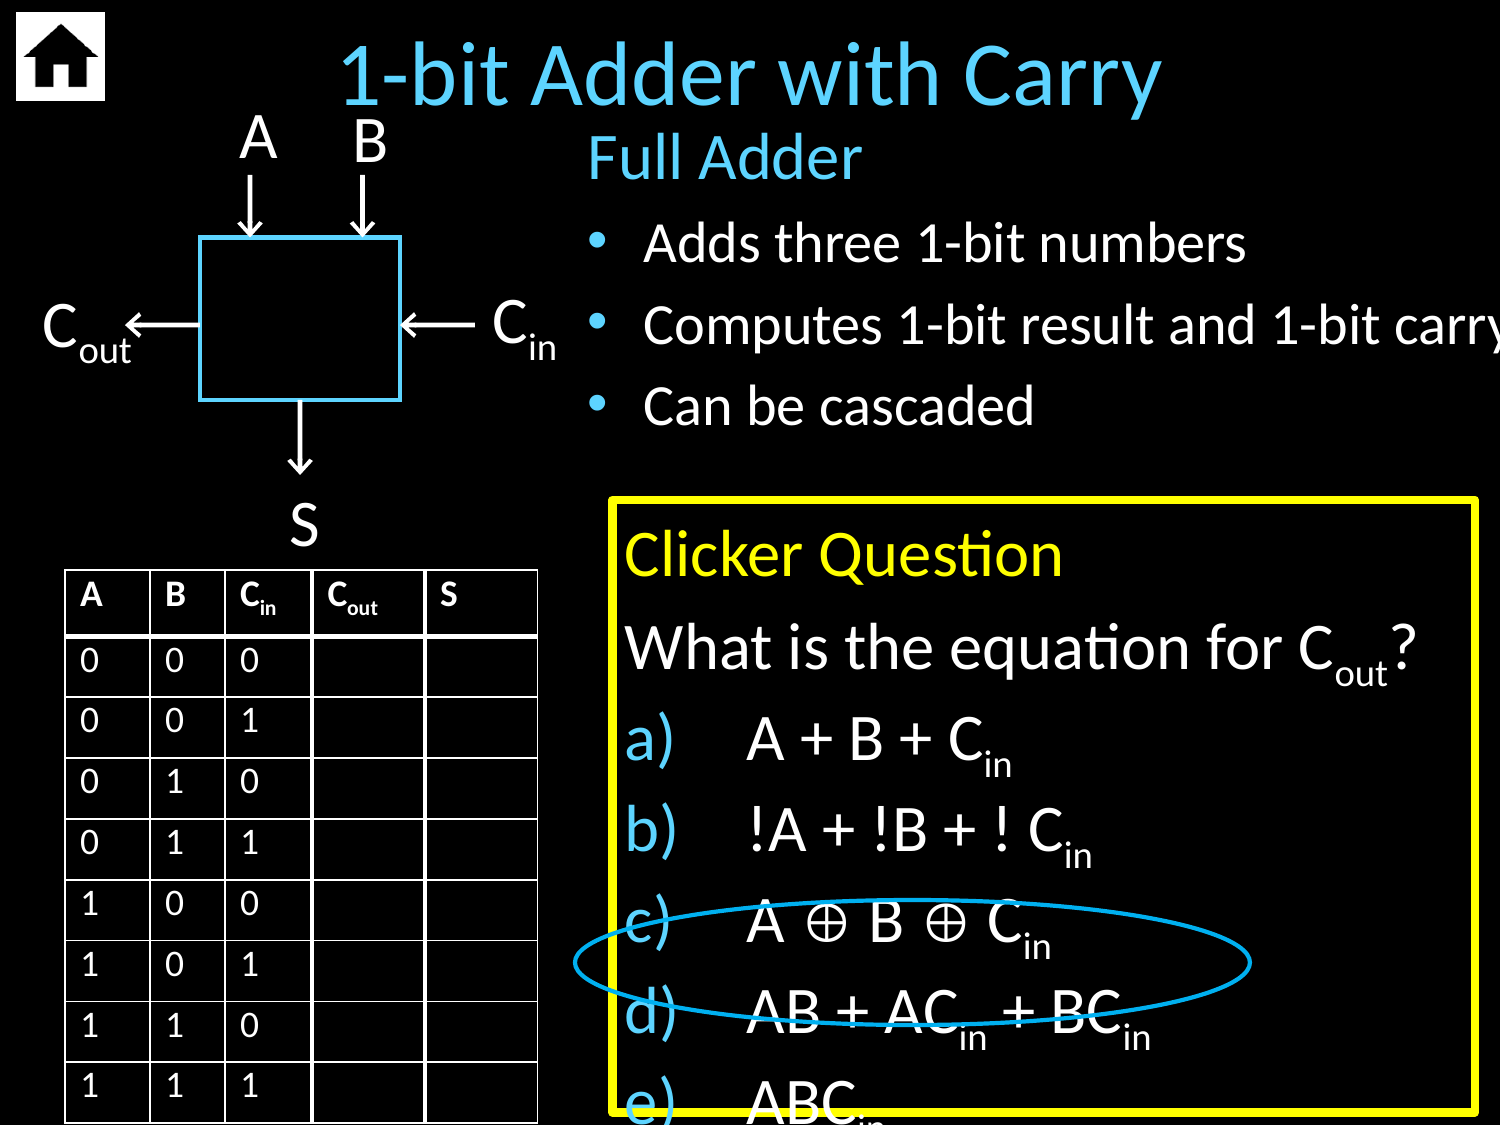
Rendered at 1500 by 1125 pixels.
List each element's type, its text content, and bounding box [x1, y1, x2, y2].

table_header A [66, 571, 149, 634]
table_cell [314, 759, 423, 818]
table_cell [314, 1002, 423, 1061]
table_cell [427, 1063, 537, 1122]
table_cell [314, 941, 423, 1001]
text_box [572, 897, 1253, 1028]
table_cell [427, 639, 537, 696]
table_header B [151, 571, 224, 634]
text_box Cout [12, 265, 163, 375]
table_cell 1 [151, 1063, 224, 1122]
table_cell 1 [151, 820, 224, 879]
table_cell 1 [66, 1002, 149, 1061]
table_cell [427, 820, 537, 879]
picture [15, 12, 105, 102]
table_cell 0 [226, 759, 310, 818]
text_box [238, 180, 262, 238]
table_cell [427, 1002, 537, 1061]
table_cell 1 [226, 820, 310, 879]
table_cell [314, 698, 423, 757]
table_cell [314, 881, 423, 940]
text_box S [275, 458, 325, 567]
table_cell 0 [226, 639, 310, 696]
table_cell 1 [226, 941, 310, 1001]
table_cell 1 [66, 941, 149, 1001]
table_cell 1 [66, 881, 149, 940]
text_box B [337, 74, 388, 183]
table_cell [427, 698, 537, 757]
table_cell 1 [66, 1063, 149, 1122]
text_box Cin [449, 262, 587, 372]
text_box [399, 313, 449, 337]
table_cell [314, 1063, 423, 1122]
table_cell 0 [226, 881, 310, 940]
table_cell [314, 639, 423, 696]
table_cell 0 [151, 881, 224, 940]
table_cell [314, 820, 423, 879]
text_box A [225, 71, 275, 180]
table_cell 0 [151, 941, 224, 1001]
table_cell 0 [66, 759, 149, 818]
table_cell 1 [151, 759, 224, 818]
table_cell 0 [66, 820, 149, 879]
title 1-bit Adder with Carry [37, 24, 1463, 113]
table_cell [427, 759, 537, 818]
table_cell 1 [151, 1002, 224, 1061]
table_header S [427, 571, 537, 634]
text_box [200, 237, 400, 400]
table_cell 0 [151, 639, 224, 696]
table_cell 0 [151, 698, 224, 757]
table_cell 0 [66, 639, 149, 696]
table_cell [427, 941, 537, 1001]
table_header Cin [226, 571, 310, 634]
text_box Full Adder Adds three 1-bit numbers Computes 1-bit result and 1-bit carry Can be cascaded [587, 112, 1500, 1125]
text_box [610, 498, 1477, 1115]
table_header Cout [314, 571, 423, 634]
table_cell 0 [226, 1002, 310, 1061]
table_cell 1 [226, 1063, 310, 1122]
text_box Clicker Question What is the equation for Cout? A + B + Cin !A + !B + ! Cin A  B  Cin AB + ACin + BCin ABCin [624, 509, 1463, 1125]
table_cell 0 [66, 698, 149, 757]
table_cell 1 [226, 698, 310, 757]
table_cell [427, 881, 537, 940]
